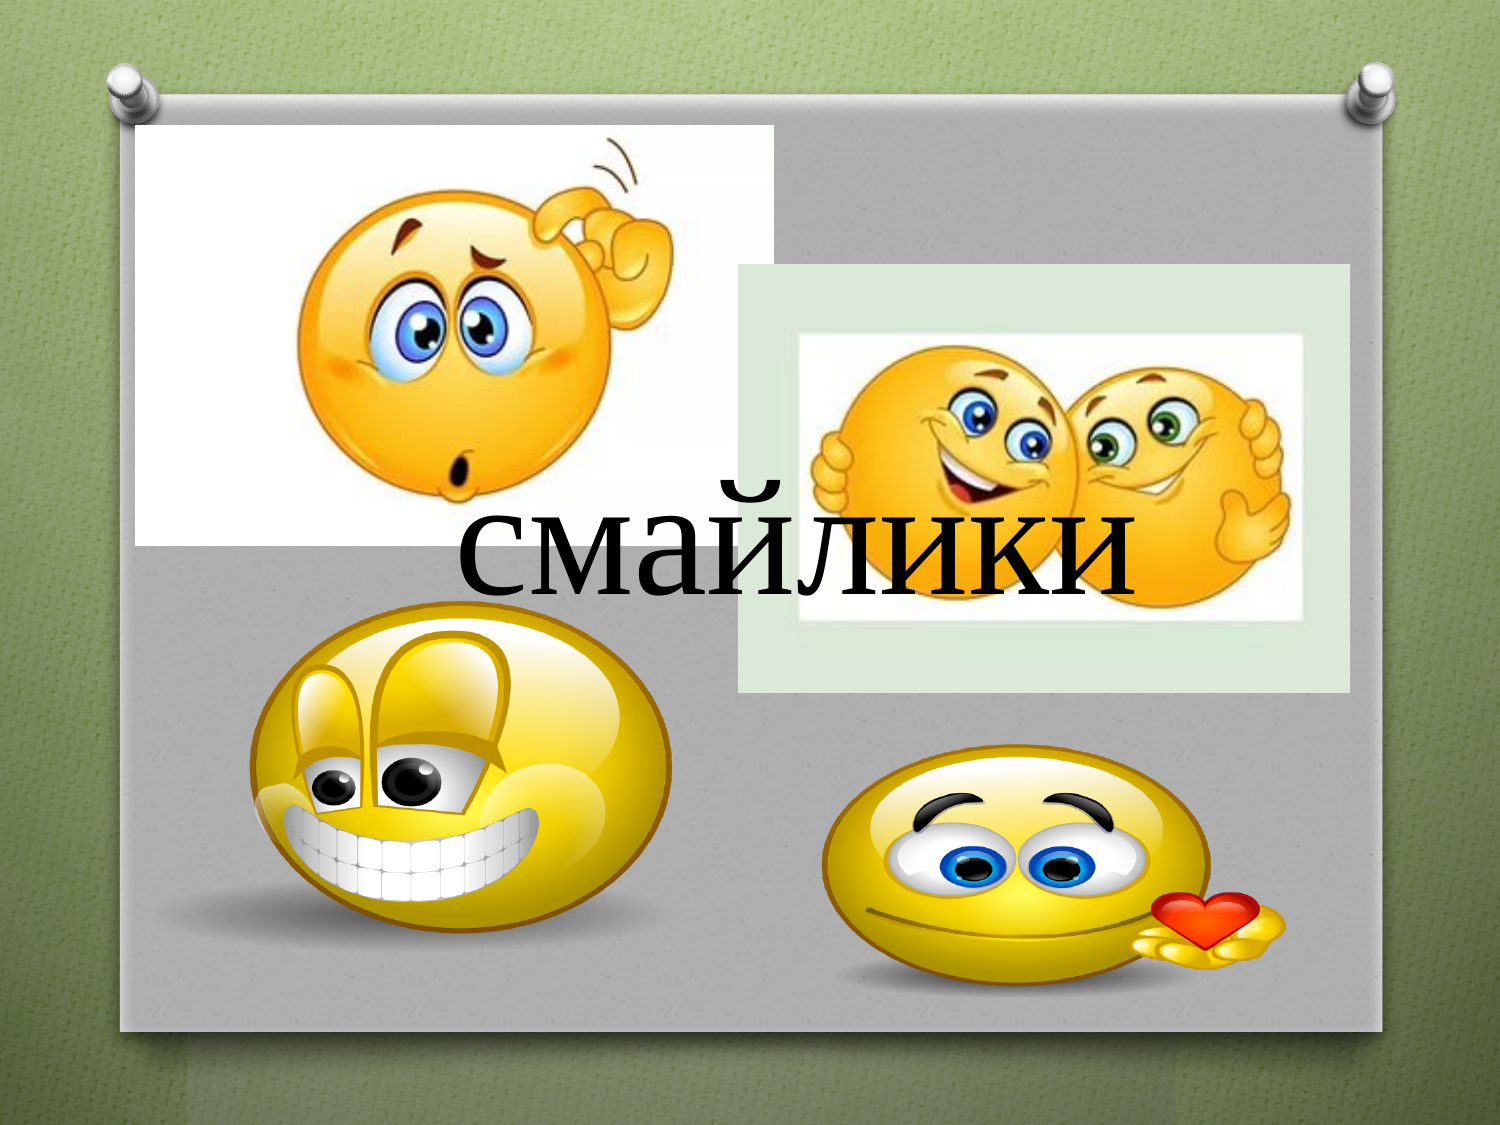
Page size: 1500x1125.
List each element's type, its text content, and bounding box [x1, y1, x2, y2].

picture [147, 597, 676, 953]
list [135, 125, 774, 547]
picture [1317, 35, 1439, 156]
picture [796, 715, 1294, 1024]
picture [737, 264, 1350, 693]
picture [75, 29, 198, 142]
text_box смайлики [440, 549, 733, 636]
